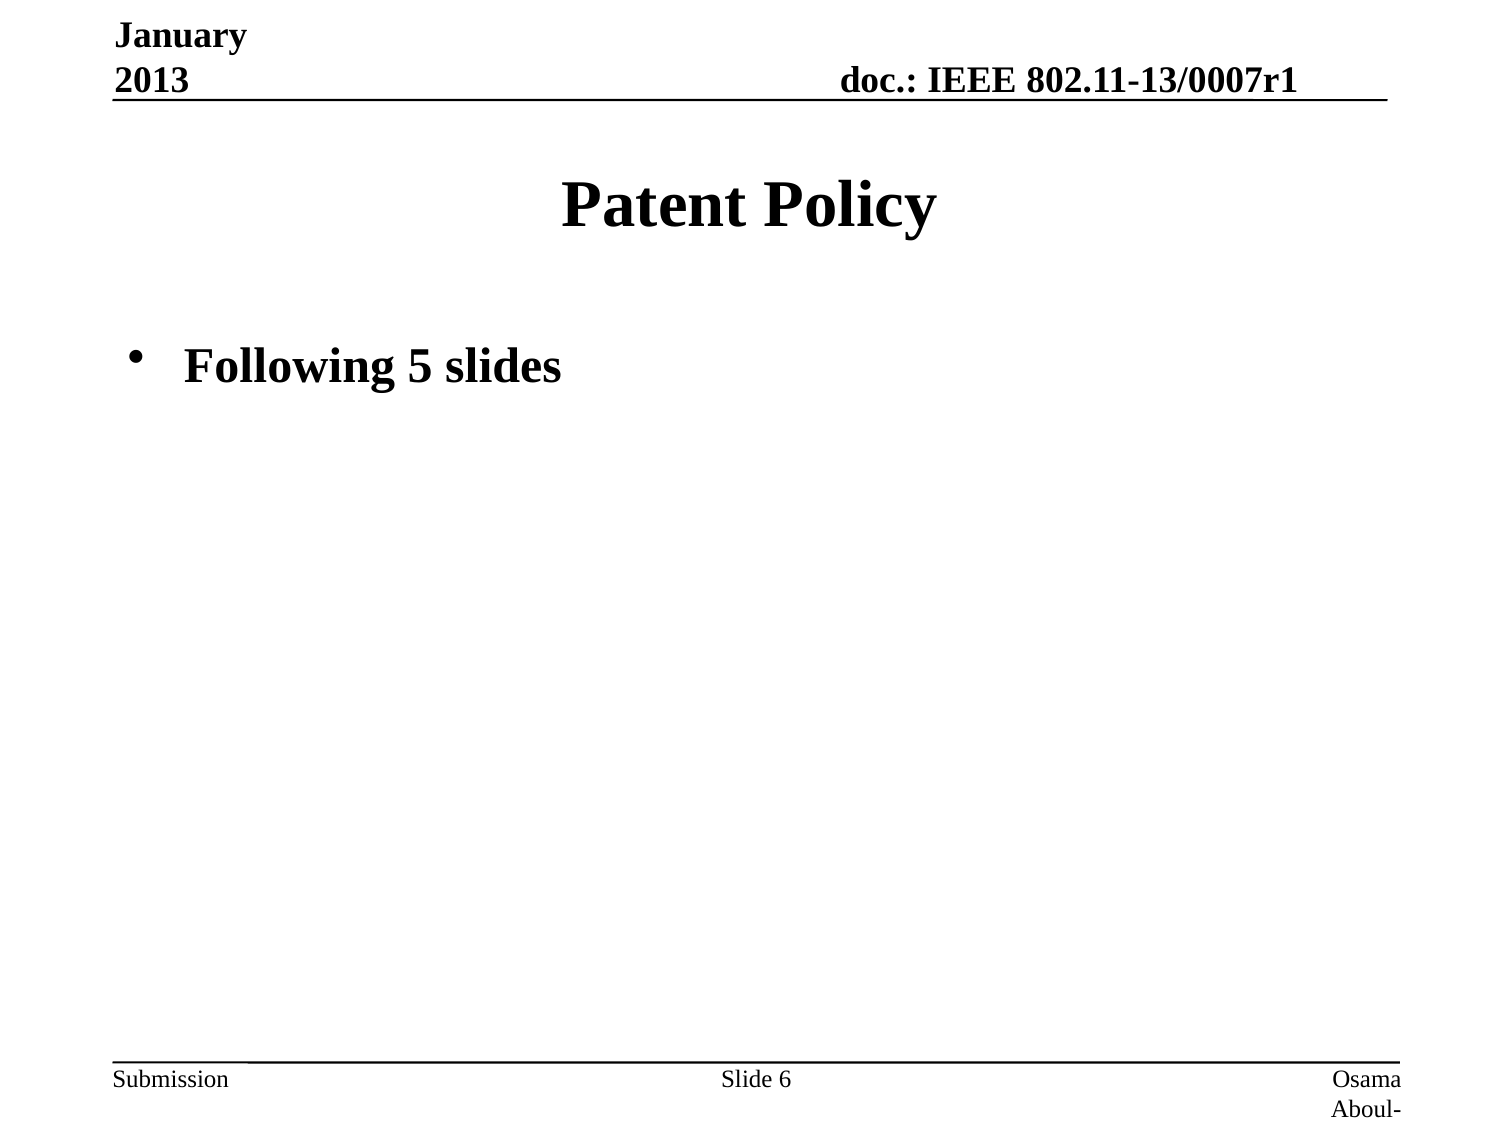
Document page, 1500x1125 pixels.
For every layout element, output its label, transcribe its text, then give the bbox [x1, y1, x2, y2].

footer Osama Aboul-Magd (Huawei Technologies) [1324, 1061, 1402, 1093]
title Patent Policy [112, 112, 1388, 288]
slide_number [114, 54, 270, 101]
slide_number Slide 6 [712, 1061, 800, 1093]
list Following 5 slides [112, 324, 1388, 1001]
